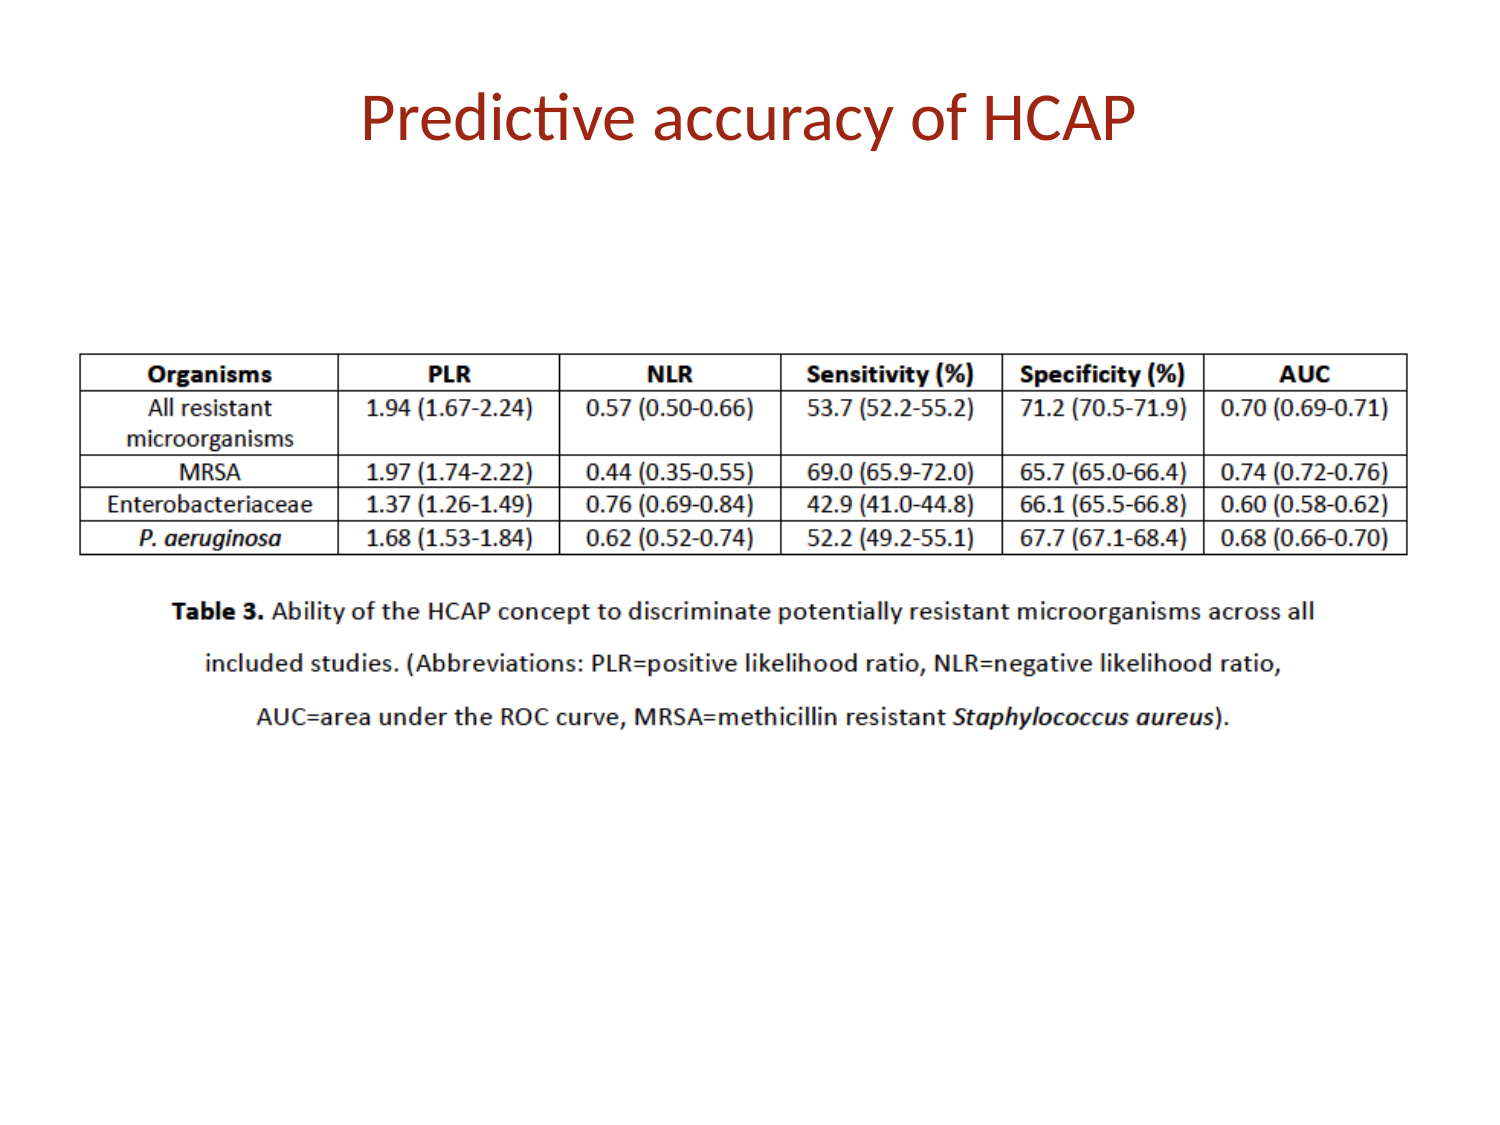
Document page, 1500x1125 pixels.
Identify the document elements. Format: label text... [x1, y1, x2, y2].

title Predictive accuracy of HCAP [49, 37, 1450, 162]
picture [74, 349, 1411, 734]
